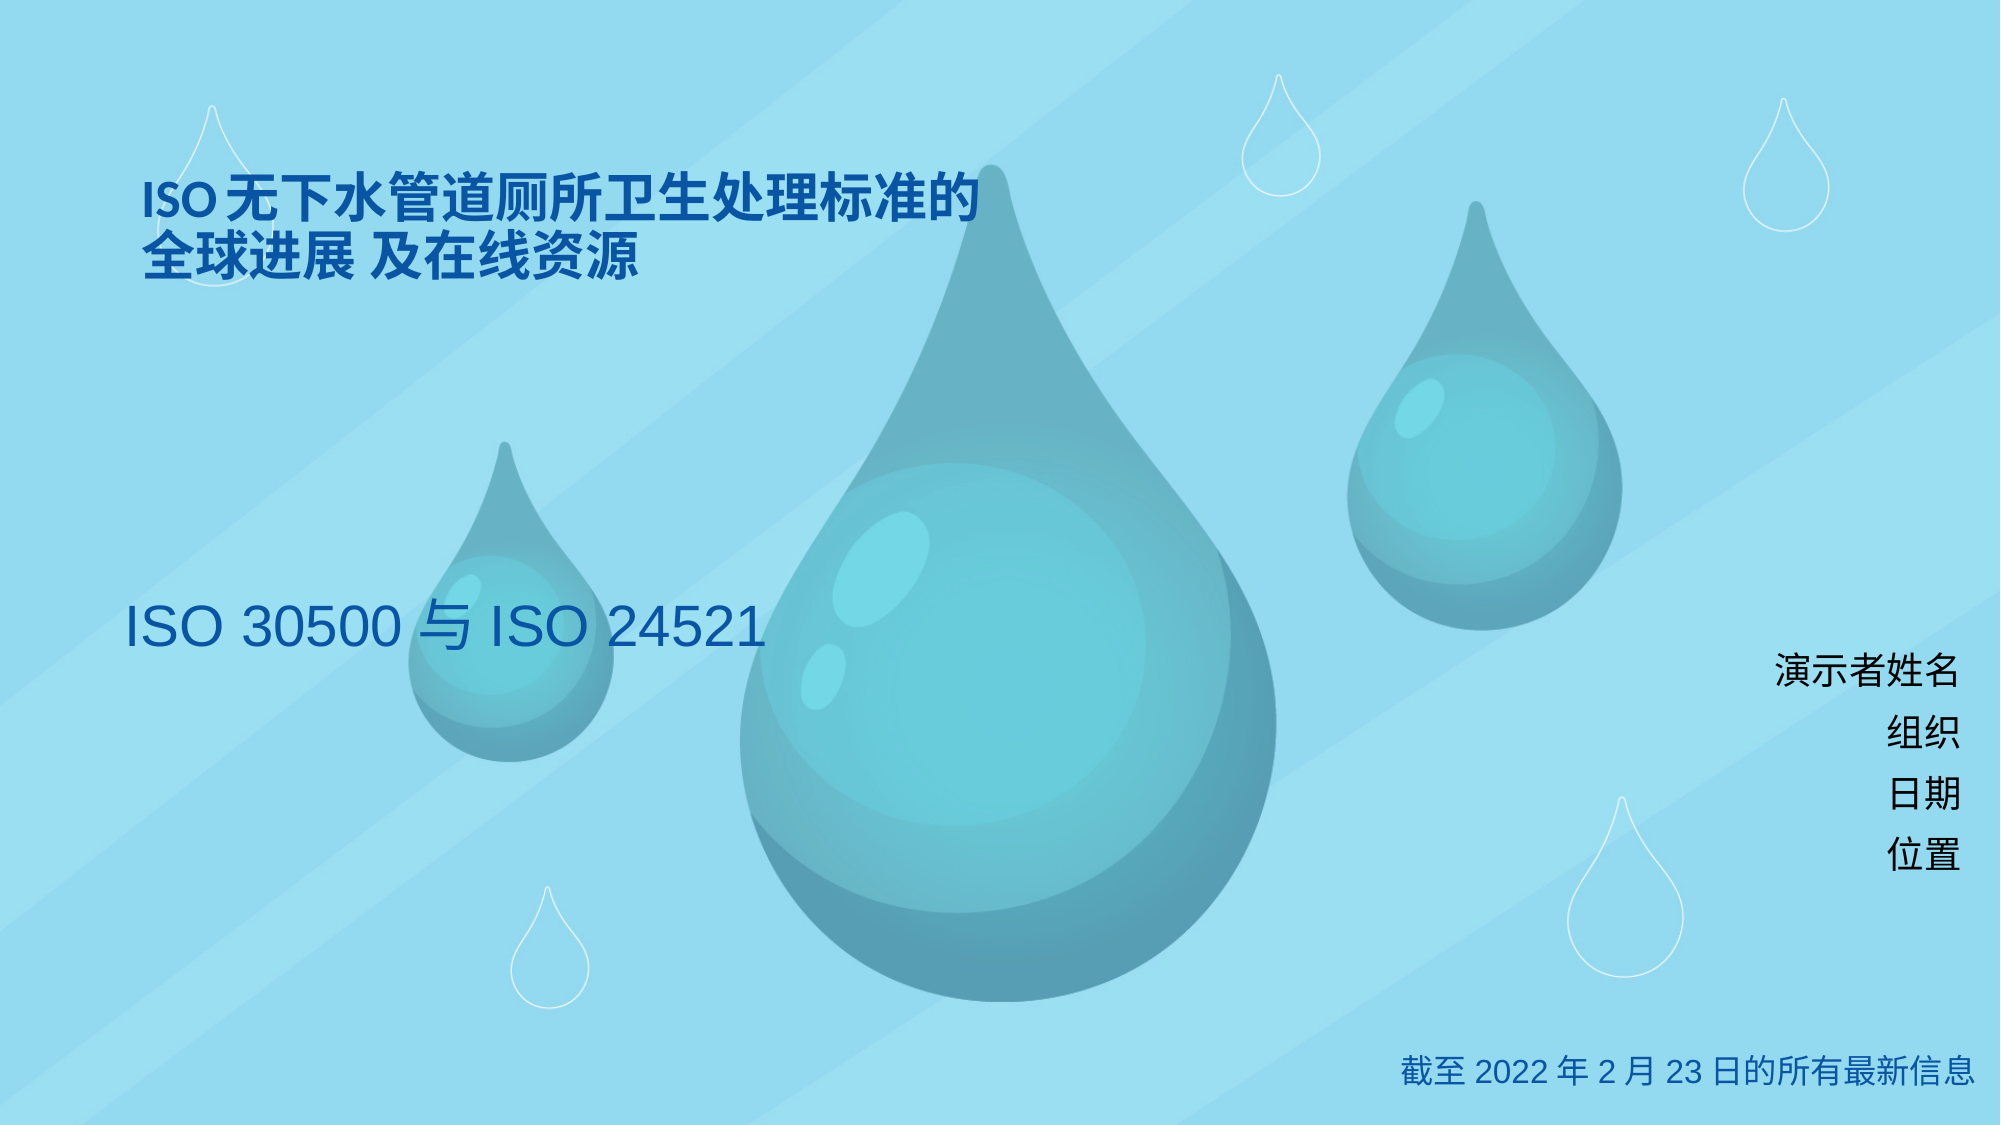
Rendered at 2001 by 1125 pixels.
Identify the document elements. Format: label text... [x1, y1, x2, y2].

subtitle 演示者姓名 组织 日期 位置 [1282, 645, 1977, 962]
text_box 截至2022年2月23日的所有最新信息 [932, 1054, 1977, 1125]
list ISO 30500与ISO 24521 [0, 596, 769, 737]
title ISO无下水管道厕所卫生处理标准的 全球进展 及在线资源 [141, 170, 1945, 288]
